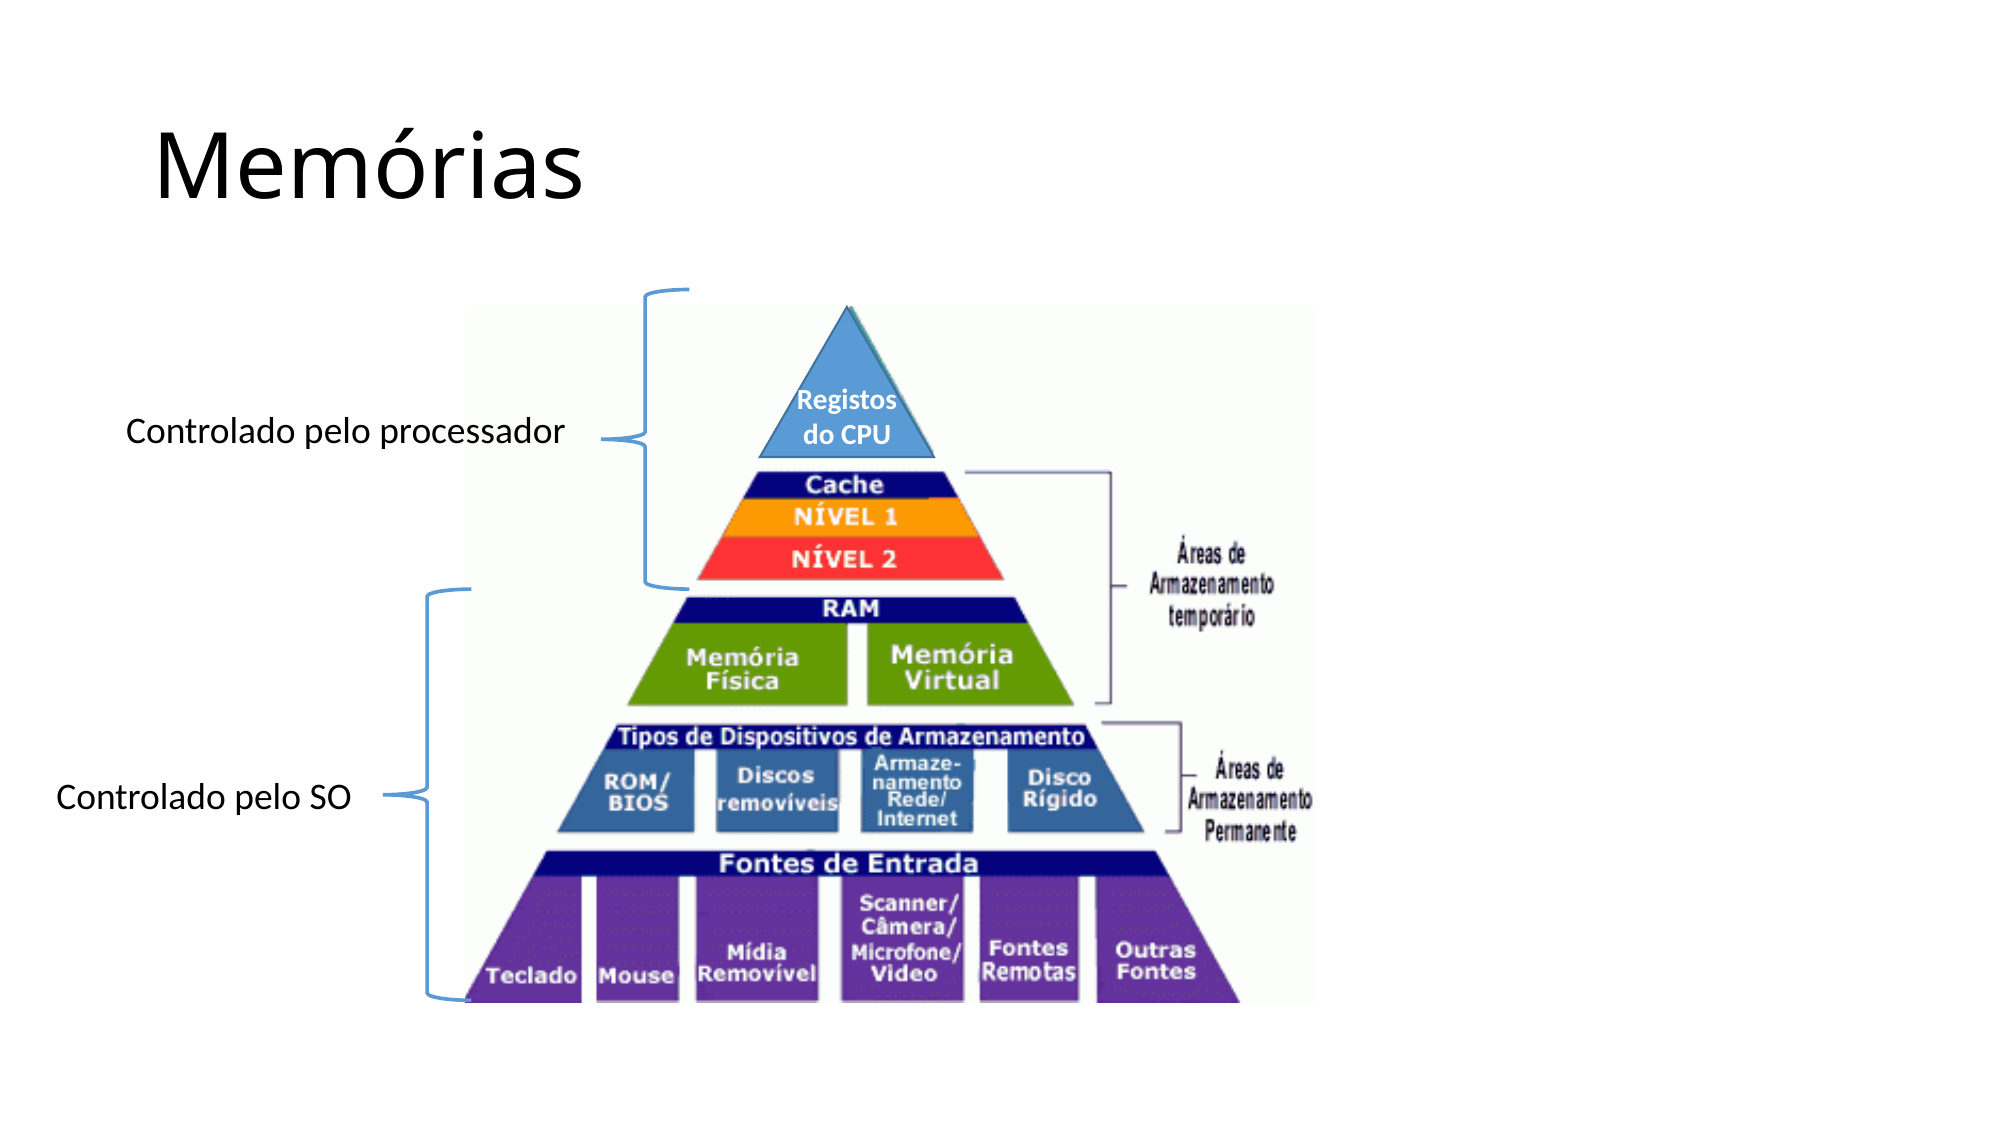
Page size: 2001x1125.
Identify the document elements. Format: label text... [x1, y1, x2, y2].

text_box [465, 306, 1317, 1003]
text_box Controlado pelo SO [41, 764, 367, 825]
text_box [644, 288, 690, 306]
title Memórias [137, 59, 1863, 278]
text_box Controlado pelo processador [111, 398, 465, 459]
text_box [382, 588, 465, 1001]
